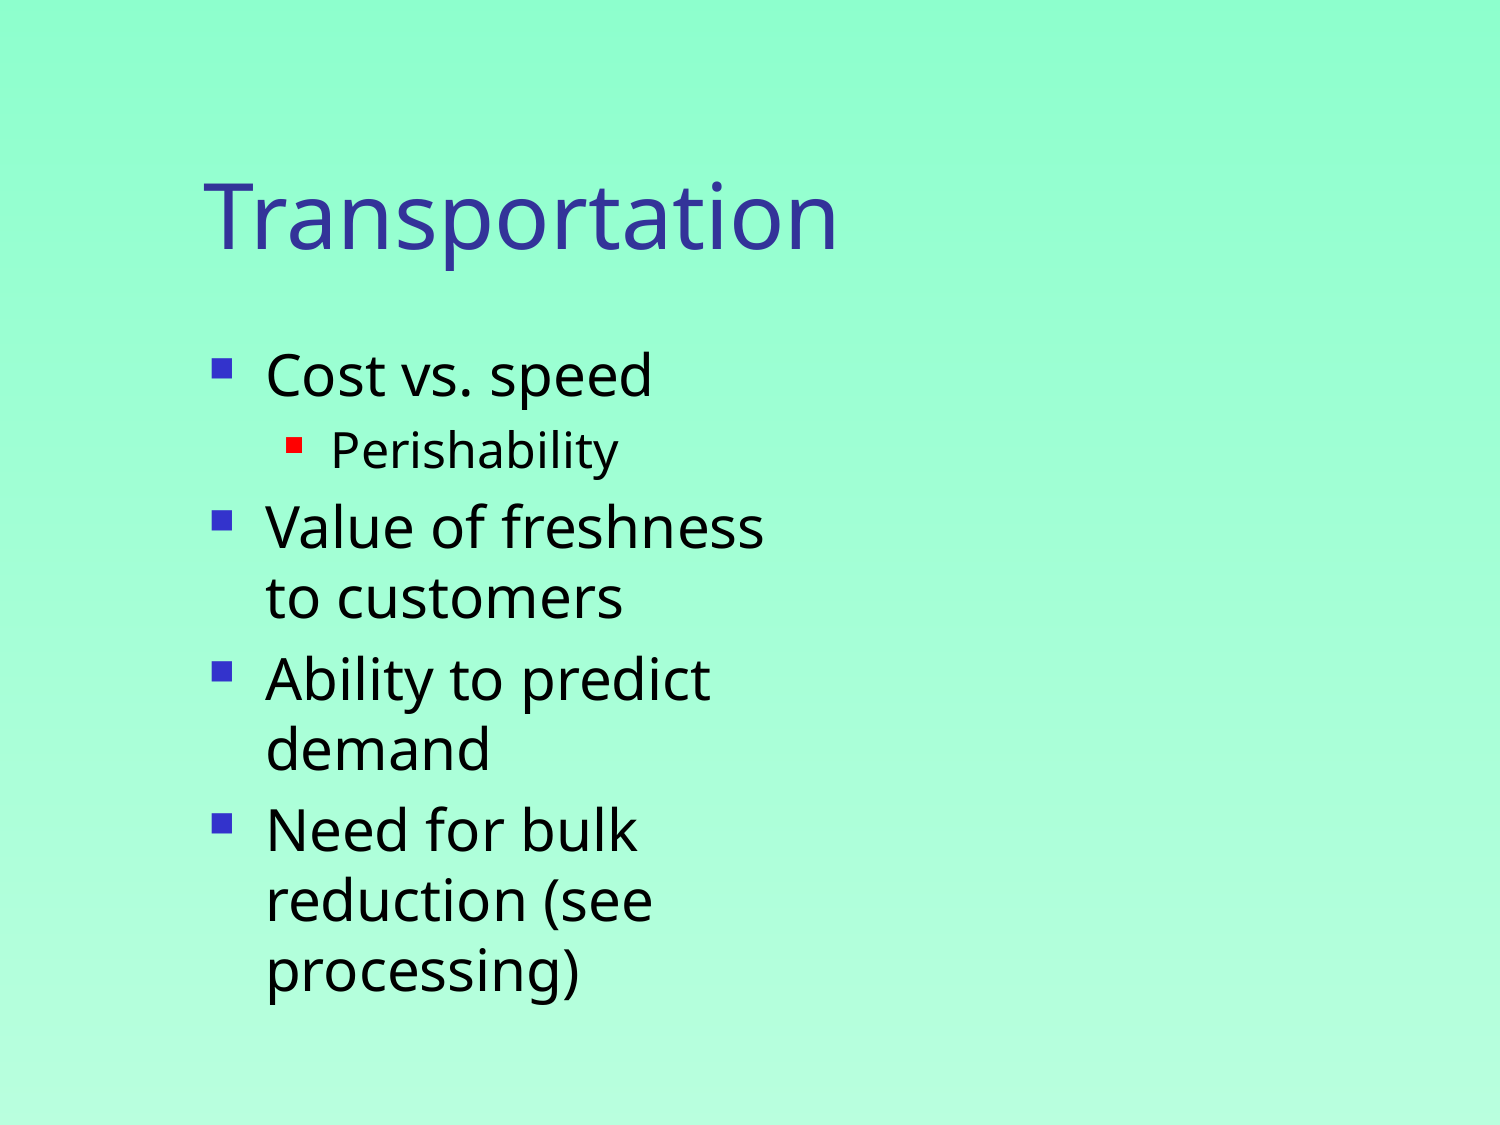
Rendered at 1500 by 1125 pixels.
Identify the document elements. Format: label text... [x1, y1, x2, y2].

list Cost vs. speed Perishability Value of freshness to customers Ability to predict demand Need for bulk reduction (see processing) [193, 330, 820, 1007]
title Transportation [188, 34, 1468, 276]
